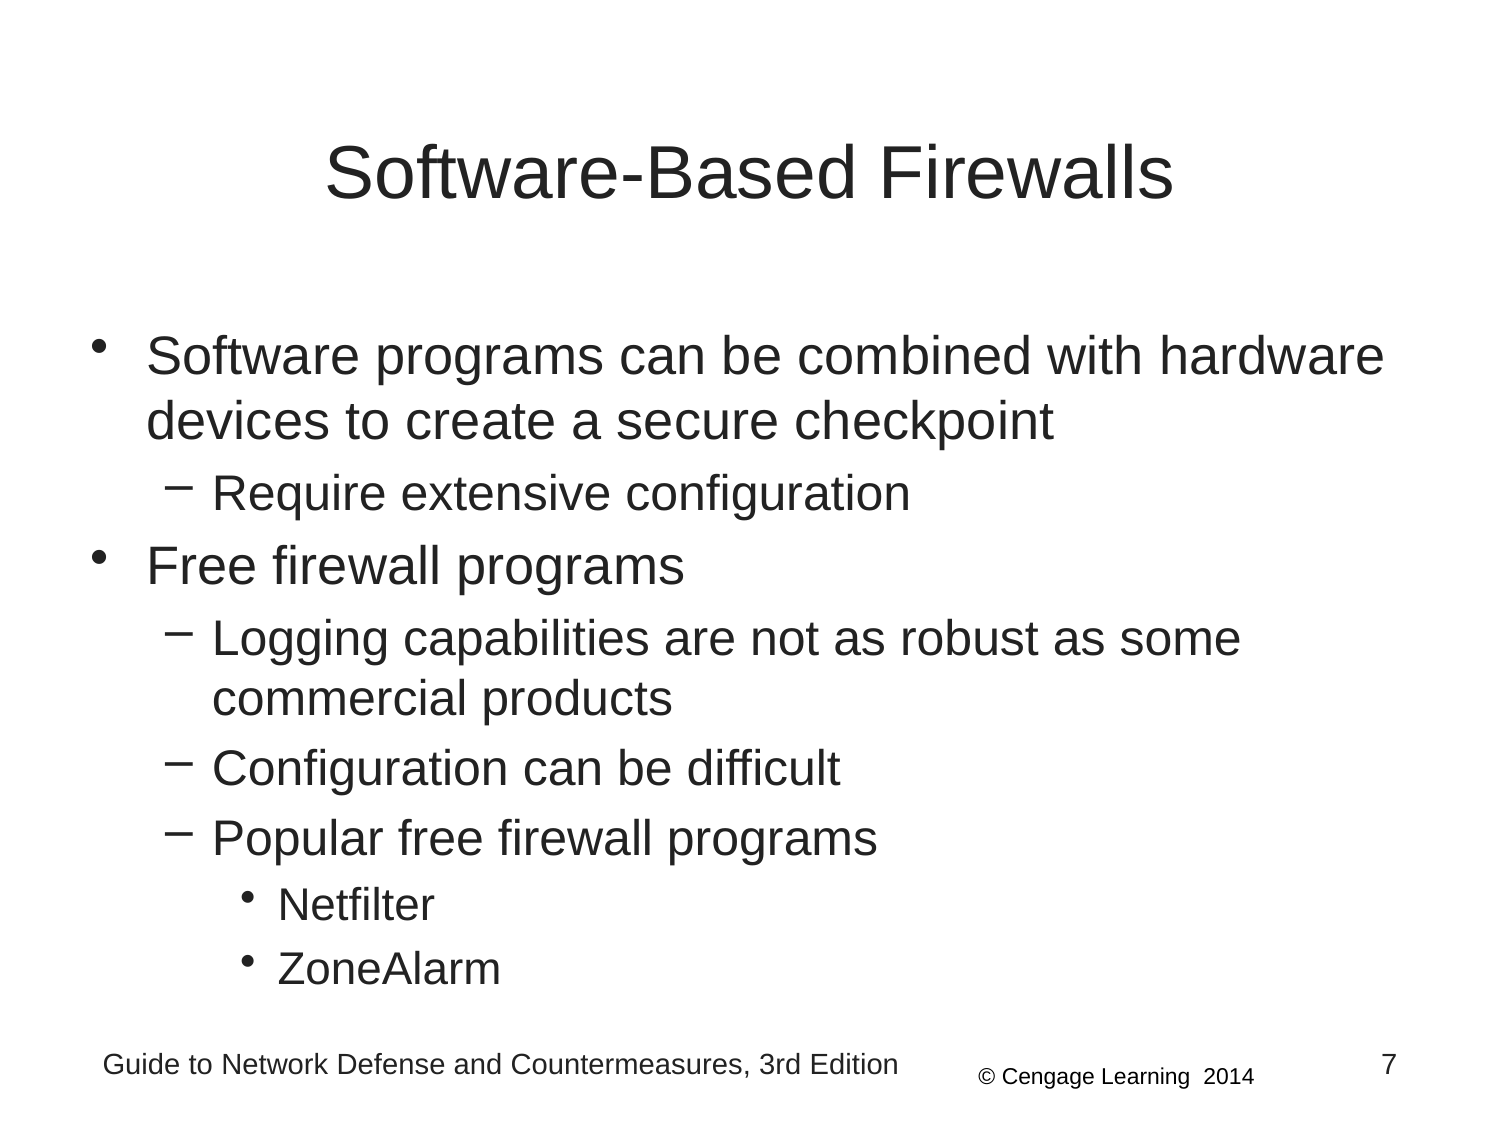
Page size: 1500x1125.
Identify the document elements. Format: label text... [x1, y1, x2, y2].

list Software programs can be combined with hardware devices to create a secure checkpoint Require extensive configuration Free firewall programs Logging capabilities are not as robust as some commercial products Configuration can be difficult Popular free firewall programs Netfilter ZoneAlarm [75, 312, 1425, 1025]
footer Guide to Network Defense and Countermeasures, 3rd Edition [87, 1037, 977, 1100]
slide_number 7 [1316, 1037, 1413, 1100]
title Software-Based Firewalls [87, 62, 1413, 275]
